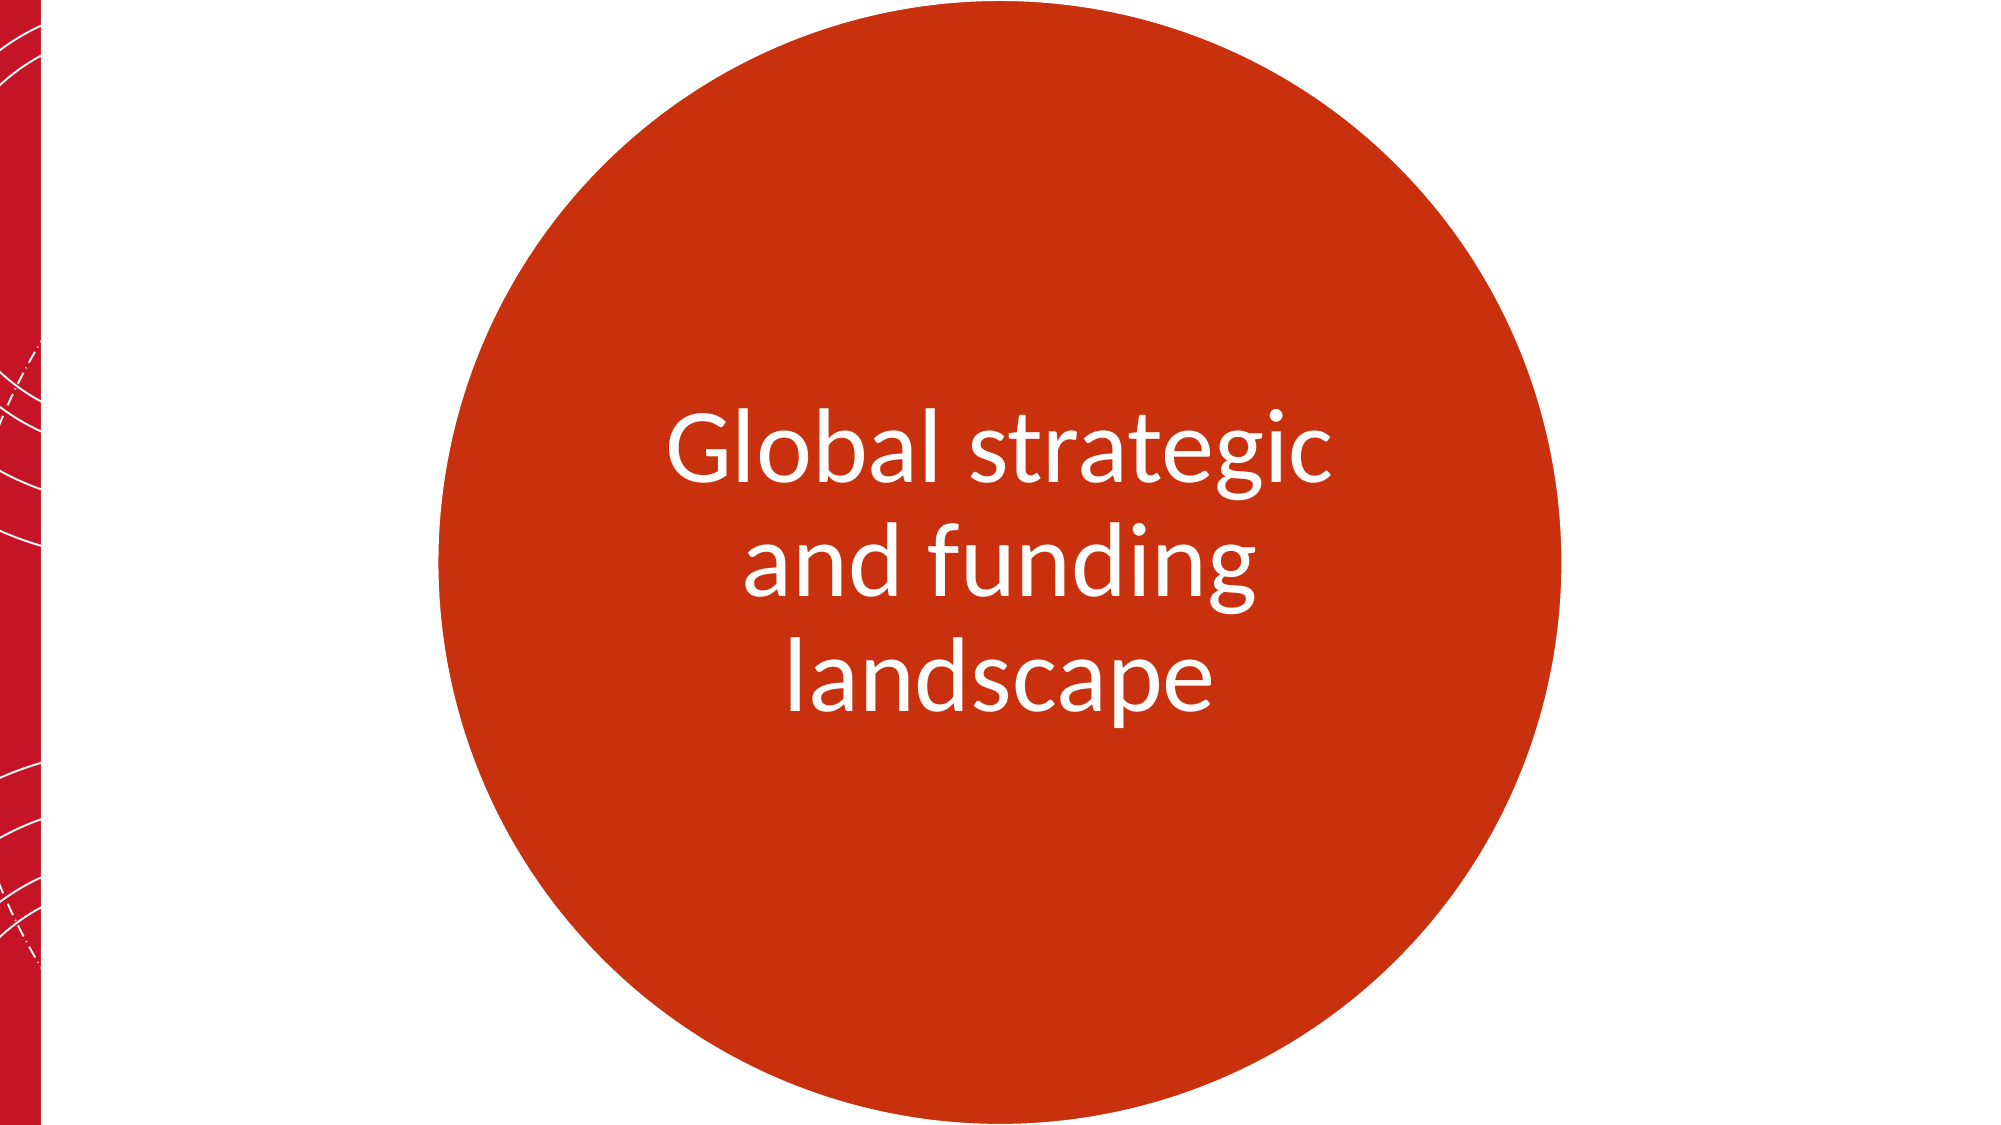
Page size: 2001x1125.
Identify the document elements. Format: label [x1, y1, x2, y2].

text_box [172, 0, 1828, 1125]
picture [0, 0, 41, 1125]
